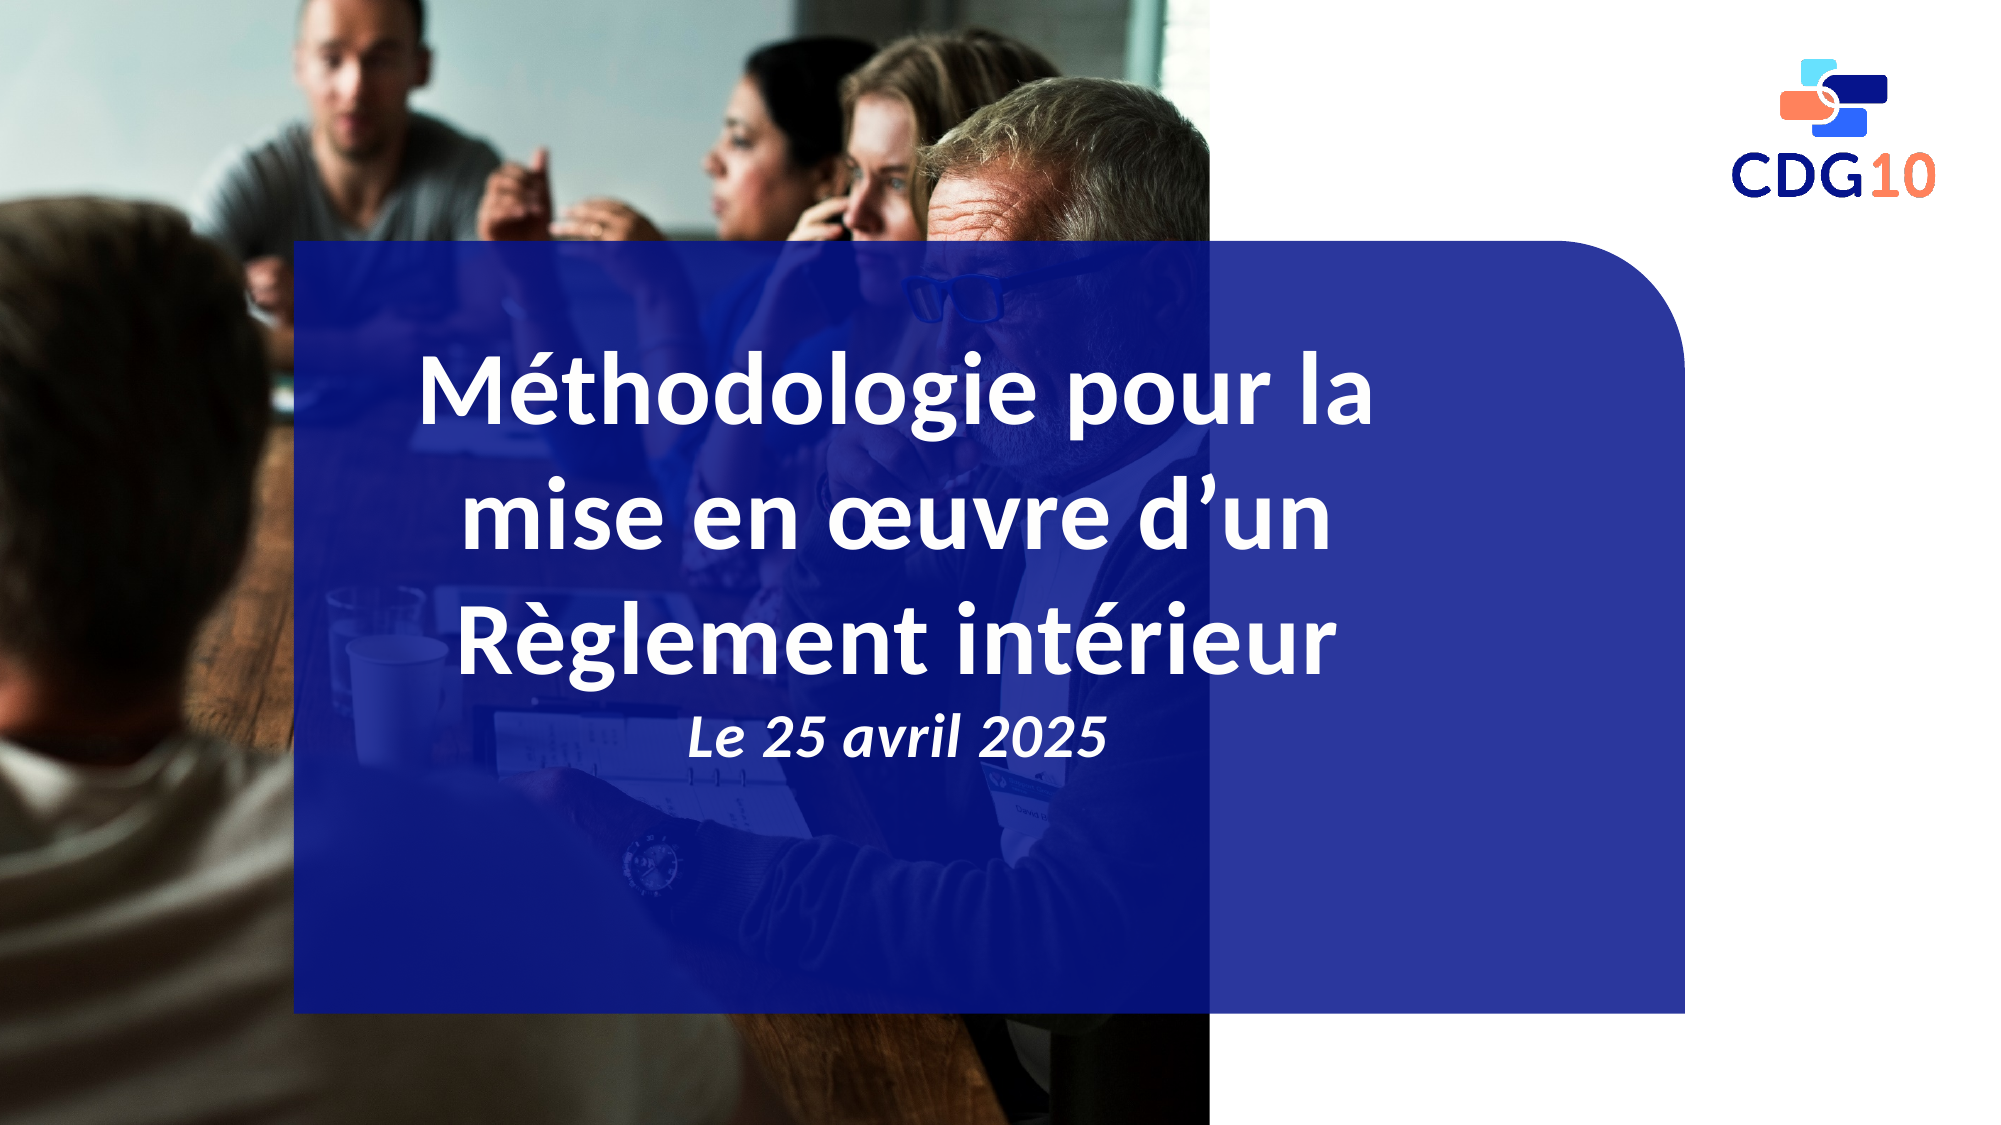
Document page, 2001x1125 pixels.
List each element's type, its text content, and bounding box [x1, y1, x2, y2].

picture [0, 0, 1210, 1125]
picture [1696, 0, 1971, 256]
text_box Méthodologie pour la mise en œuvre d’un Règlement intérieur Le 25 avril 2025 [308, 313, 1488, 778]
